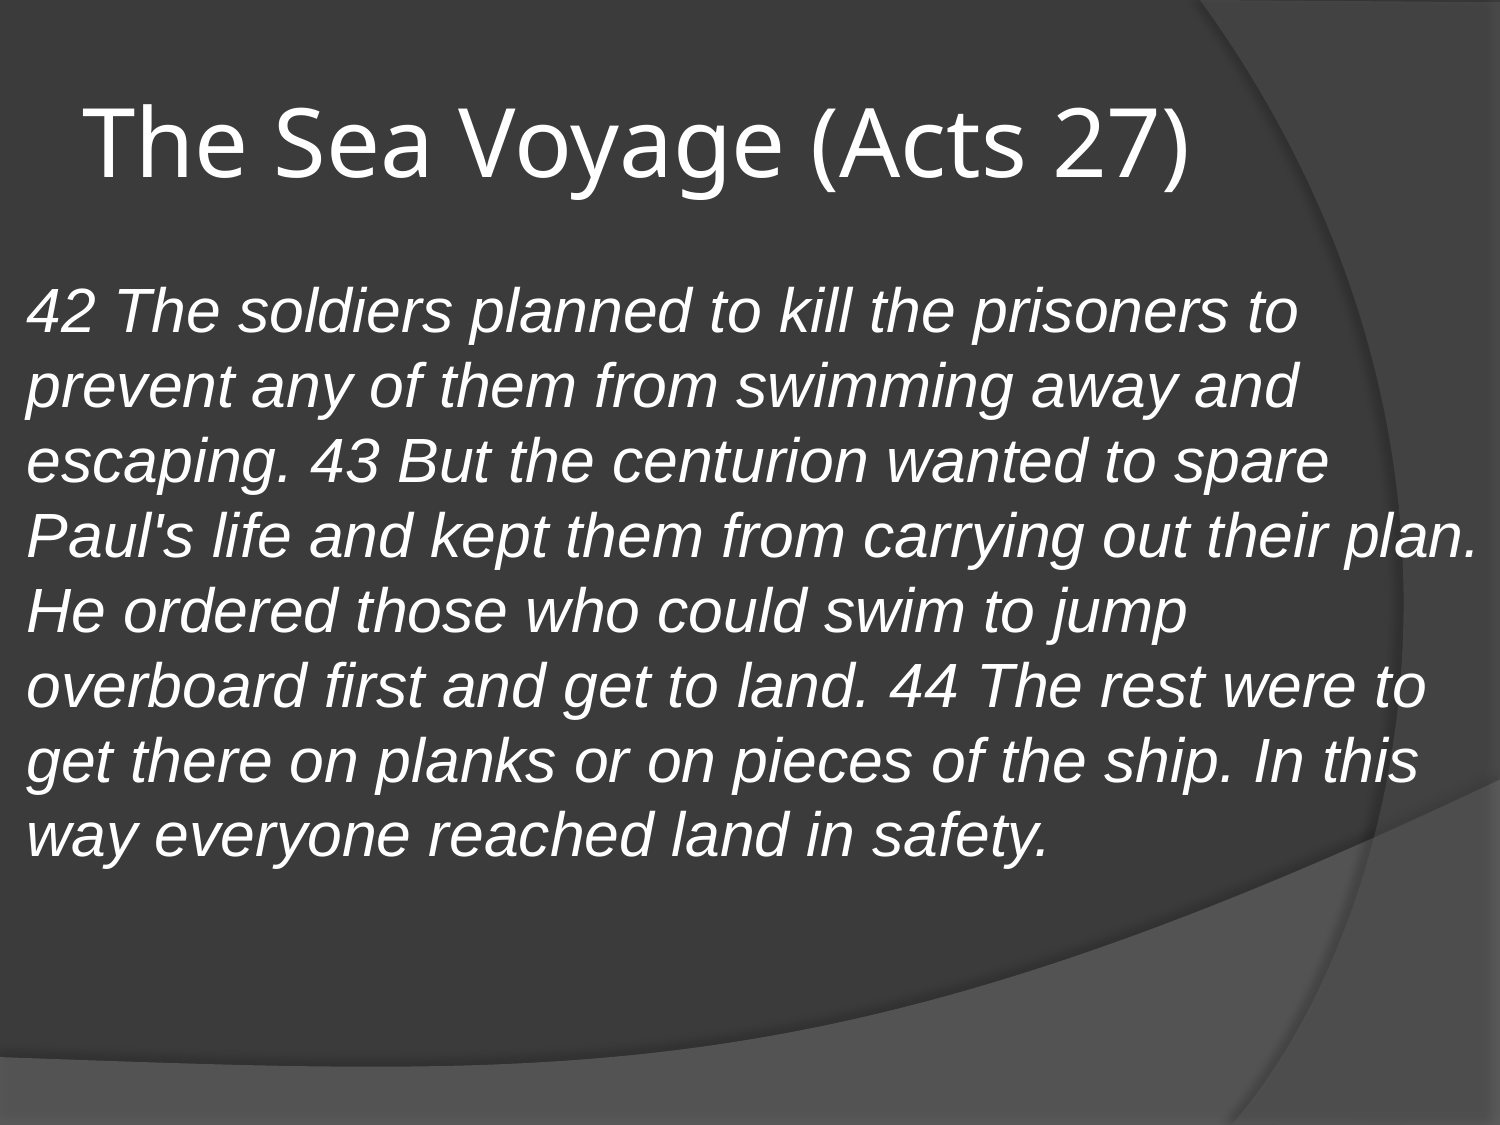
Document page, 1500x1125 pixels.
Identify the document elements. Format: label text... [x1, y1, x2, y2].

title The Sea Voyage (Acts 27) [75, 45, 1300, 233]
list 42 The soldiers planned to kill the prisoners to prevent any of them from swimming away and escaping. 43 But the centurion wanted to spare Paul's life and kept them from carrying out their plan. He ordered those who could swim to jump overboard first and get to land. 44 The rest were to get there on planks or on pieces of the ship. In this way everyone reached land in safety. [5, 262, 1500, 1094]
